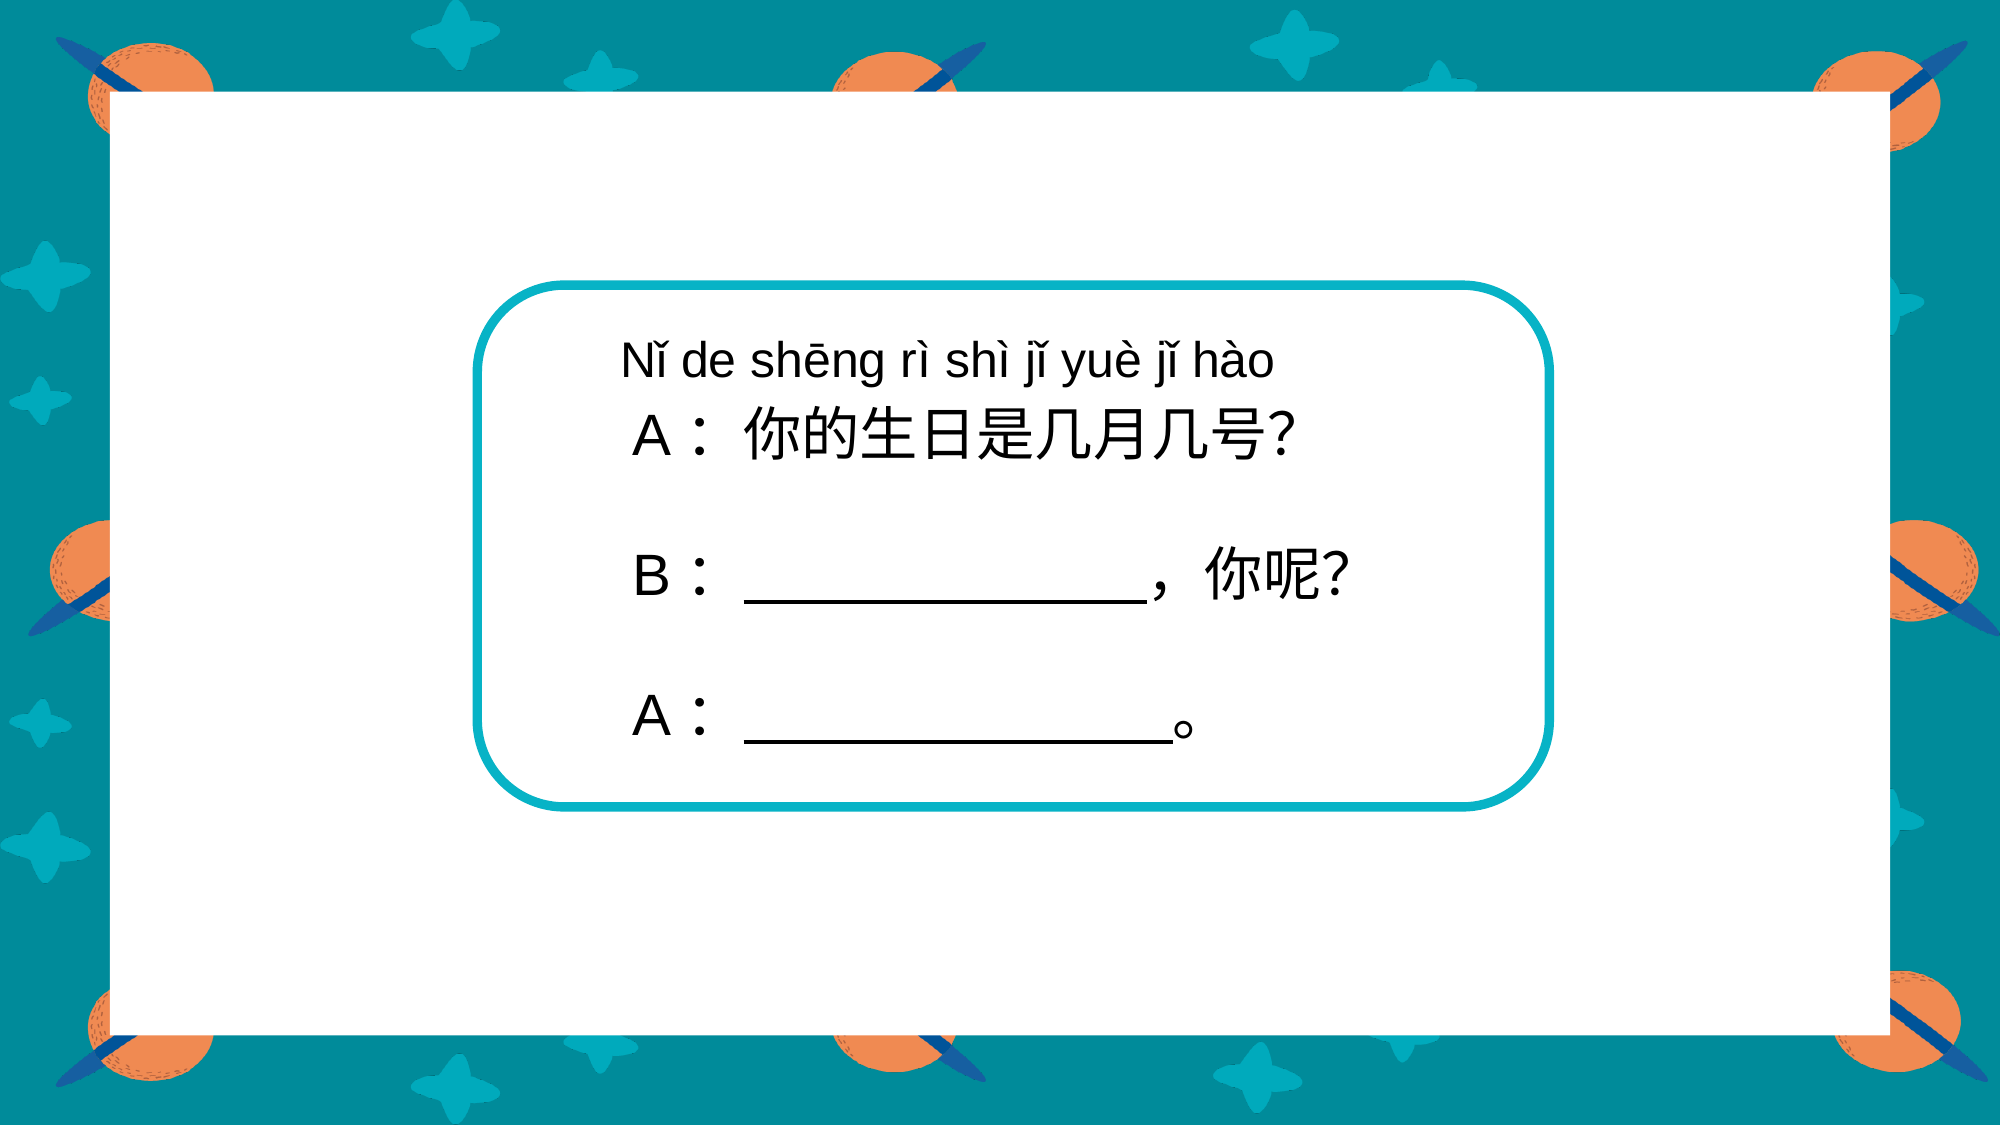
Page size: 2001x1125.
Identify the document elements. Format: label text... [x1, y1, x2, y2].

text_box [476, 284, 1550, 808]
text_box Nǐ de shēng rì shì jǐ yuè jǐ hào [605, 319, 1292, 395]
picture [0, 0, 2000, 1125]
text_box A：你的生日是几月几号？ B： ，你呢？ A： 。 [618, 319, 1395, 755]
